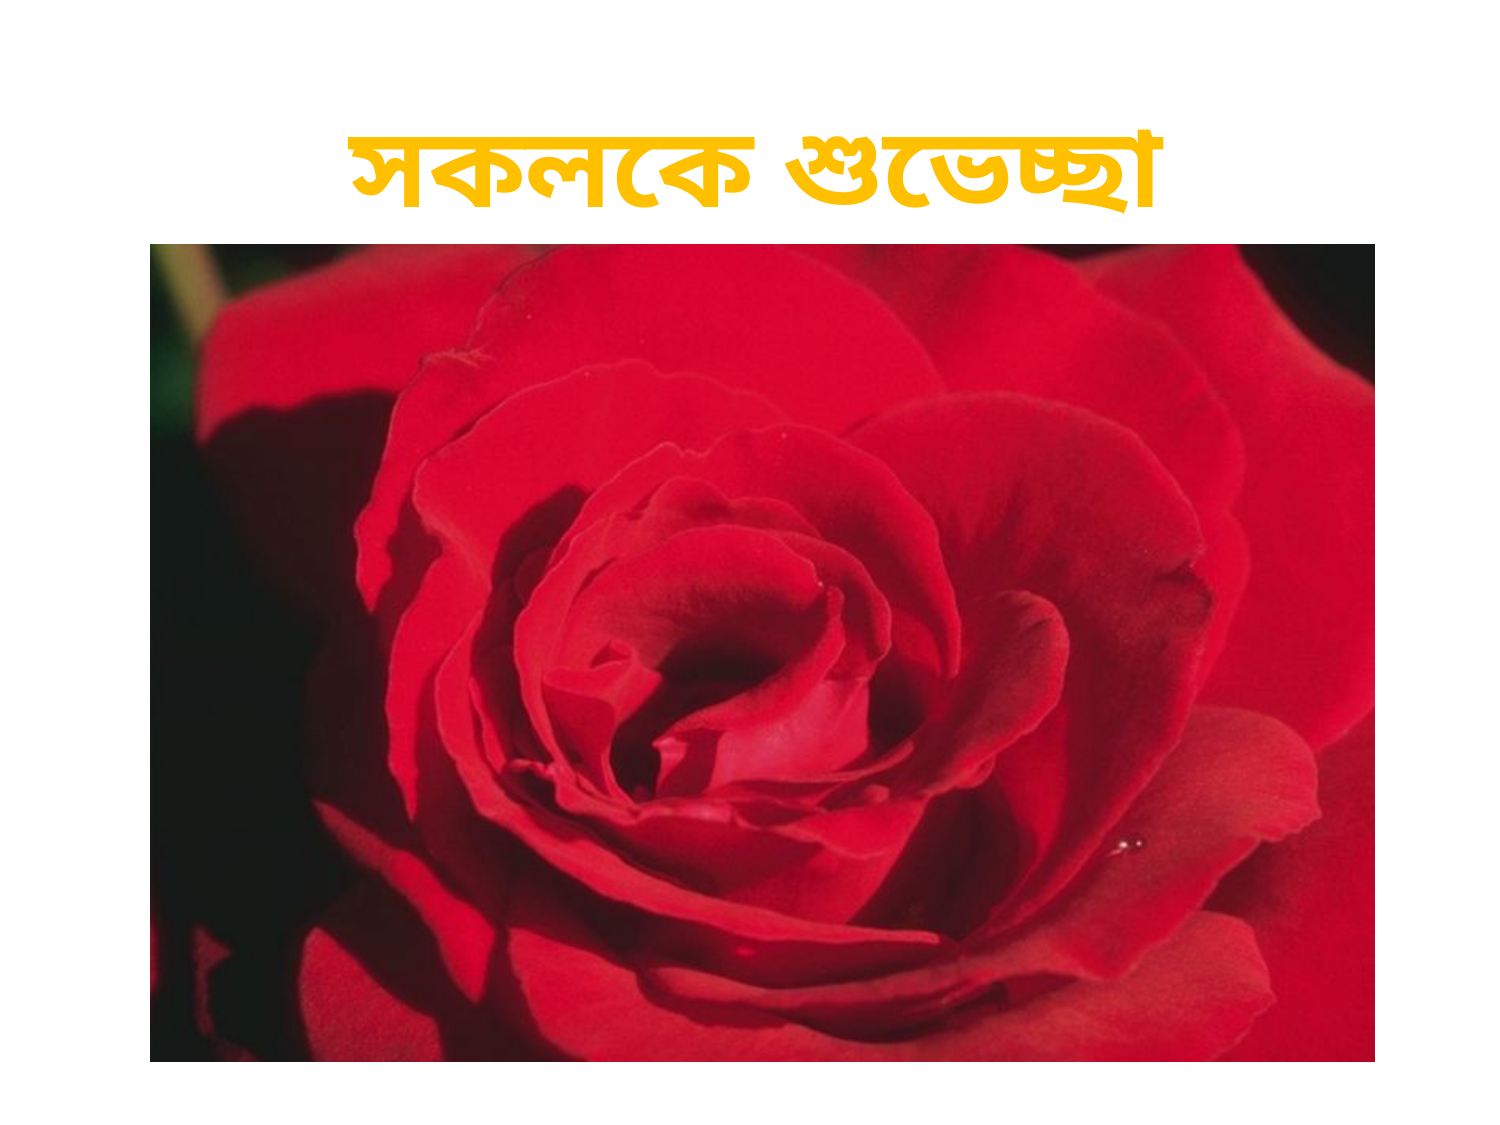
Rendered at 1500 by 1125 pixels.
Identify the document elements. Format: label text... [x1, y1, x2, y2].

text_box সকলকে শুভেচ্ছা [149, 87, 1363, 238]
picture [149, 244, 1376, 1062]
